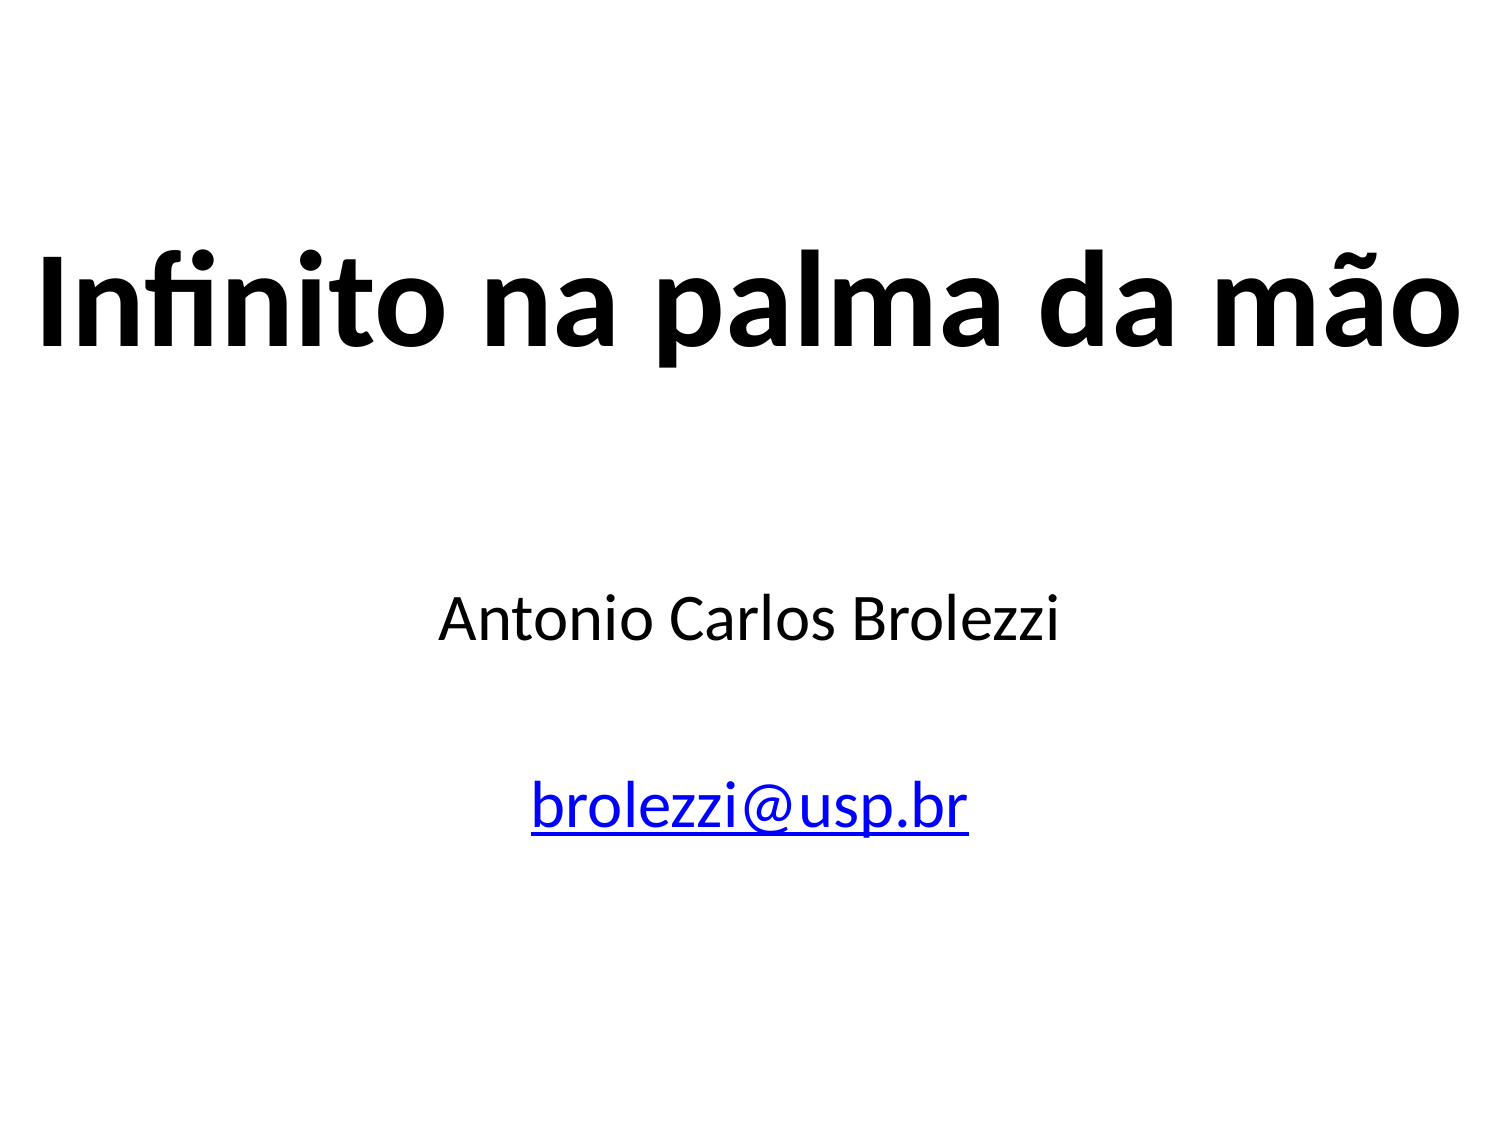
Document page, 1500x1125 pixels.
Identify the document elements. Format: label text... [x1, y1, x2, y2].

subtitle Infinito na palma da mão Antonio Carlos Brolezzi brolezzi@usp.br [0, 0, 1500, 1125]
